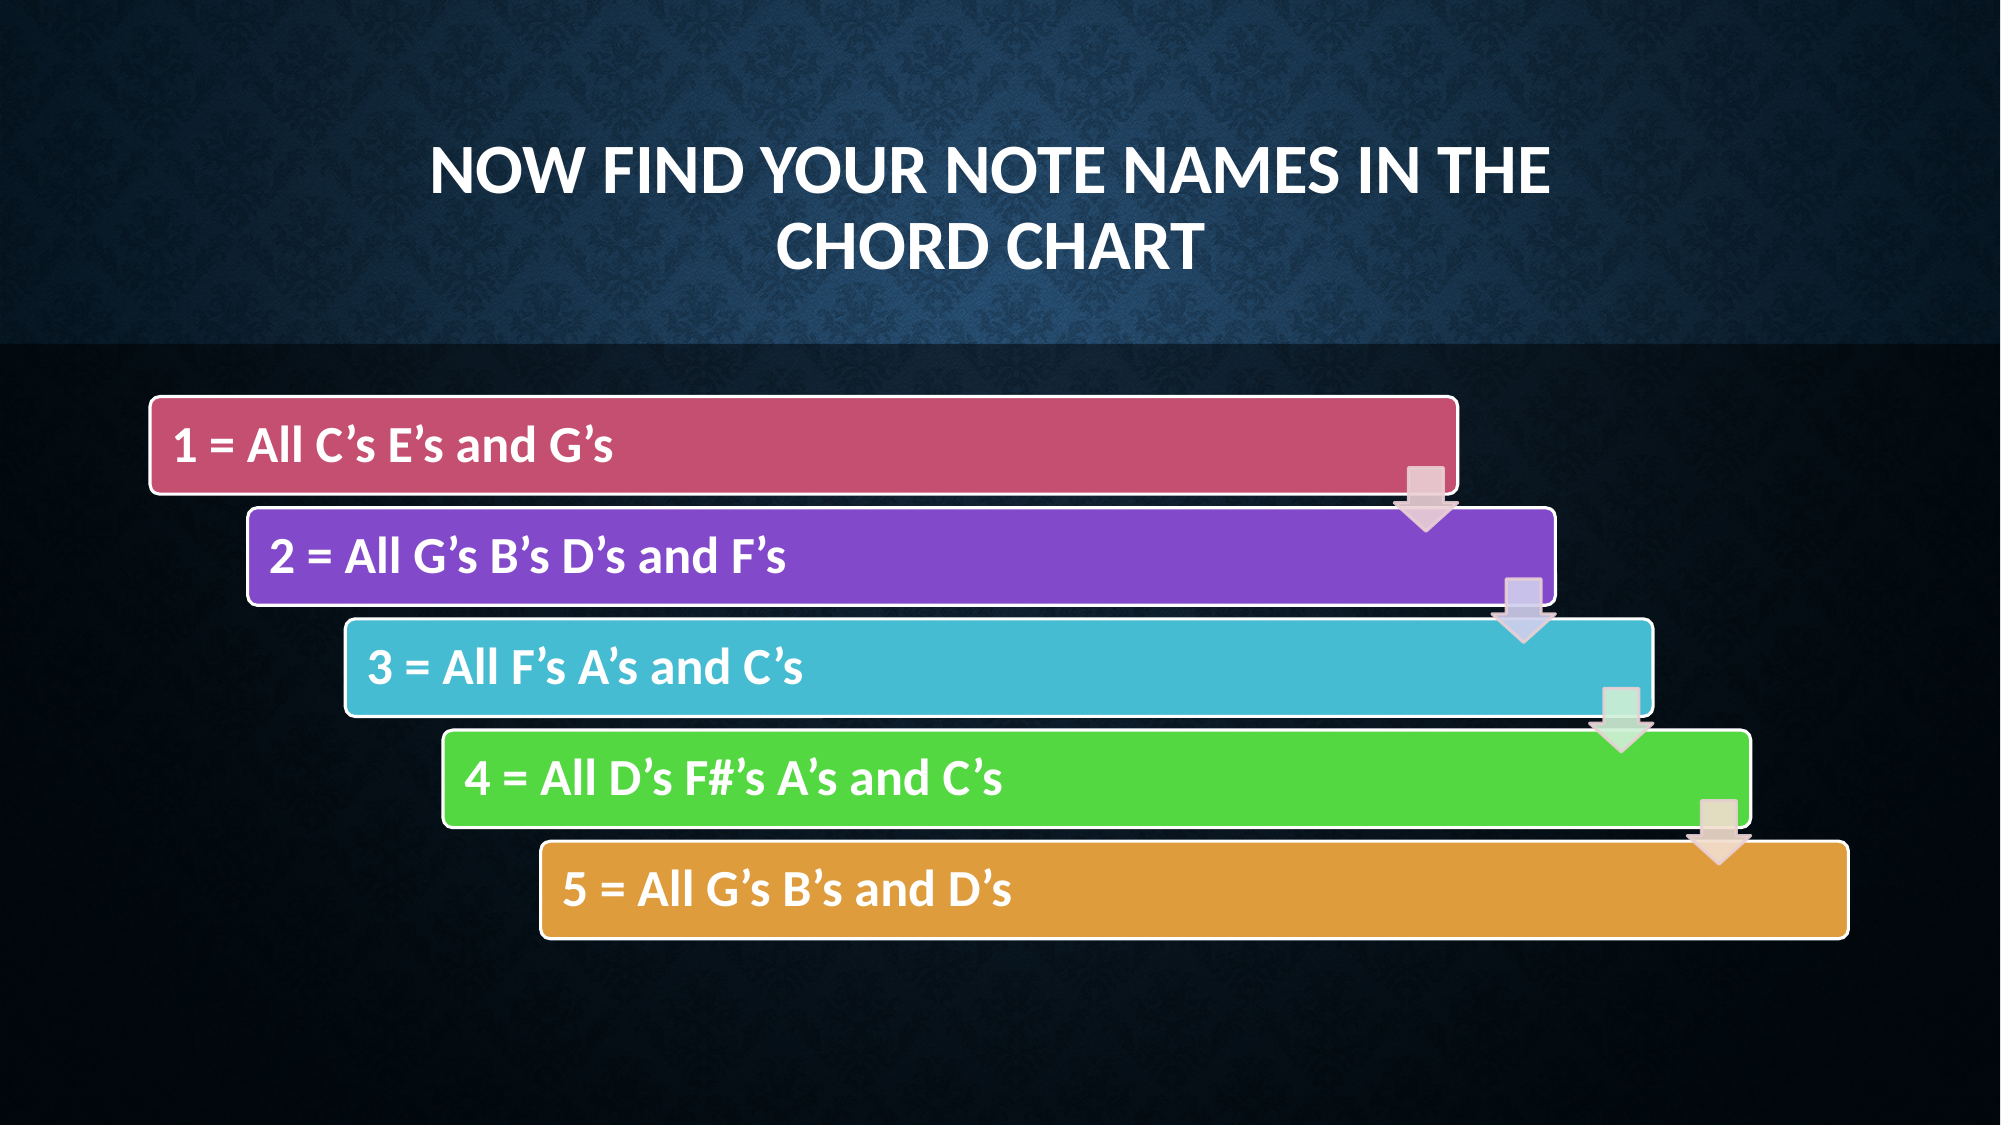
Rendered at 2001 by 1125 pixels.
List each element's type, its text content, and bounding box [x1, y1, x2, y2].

text_box [0, 342, 2000, 1125]
title Now find your note names in the chord chart [149, 99, 1849, 318]
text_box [149, 396, 1849, 940]
